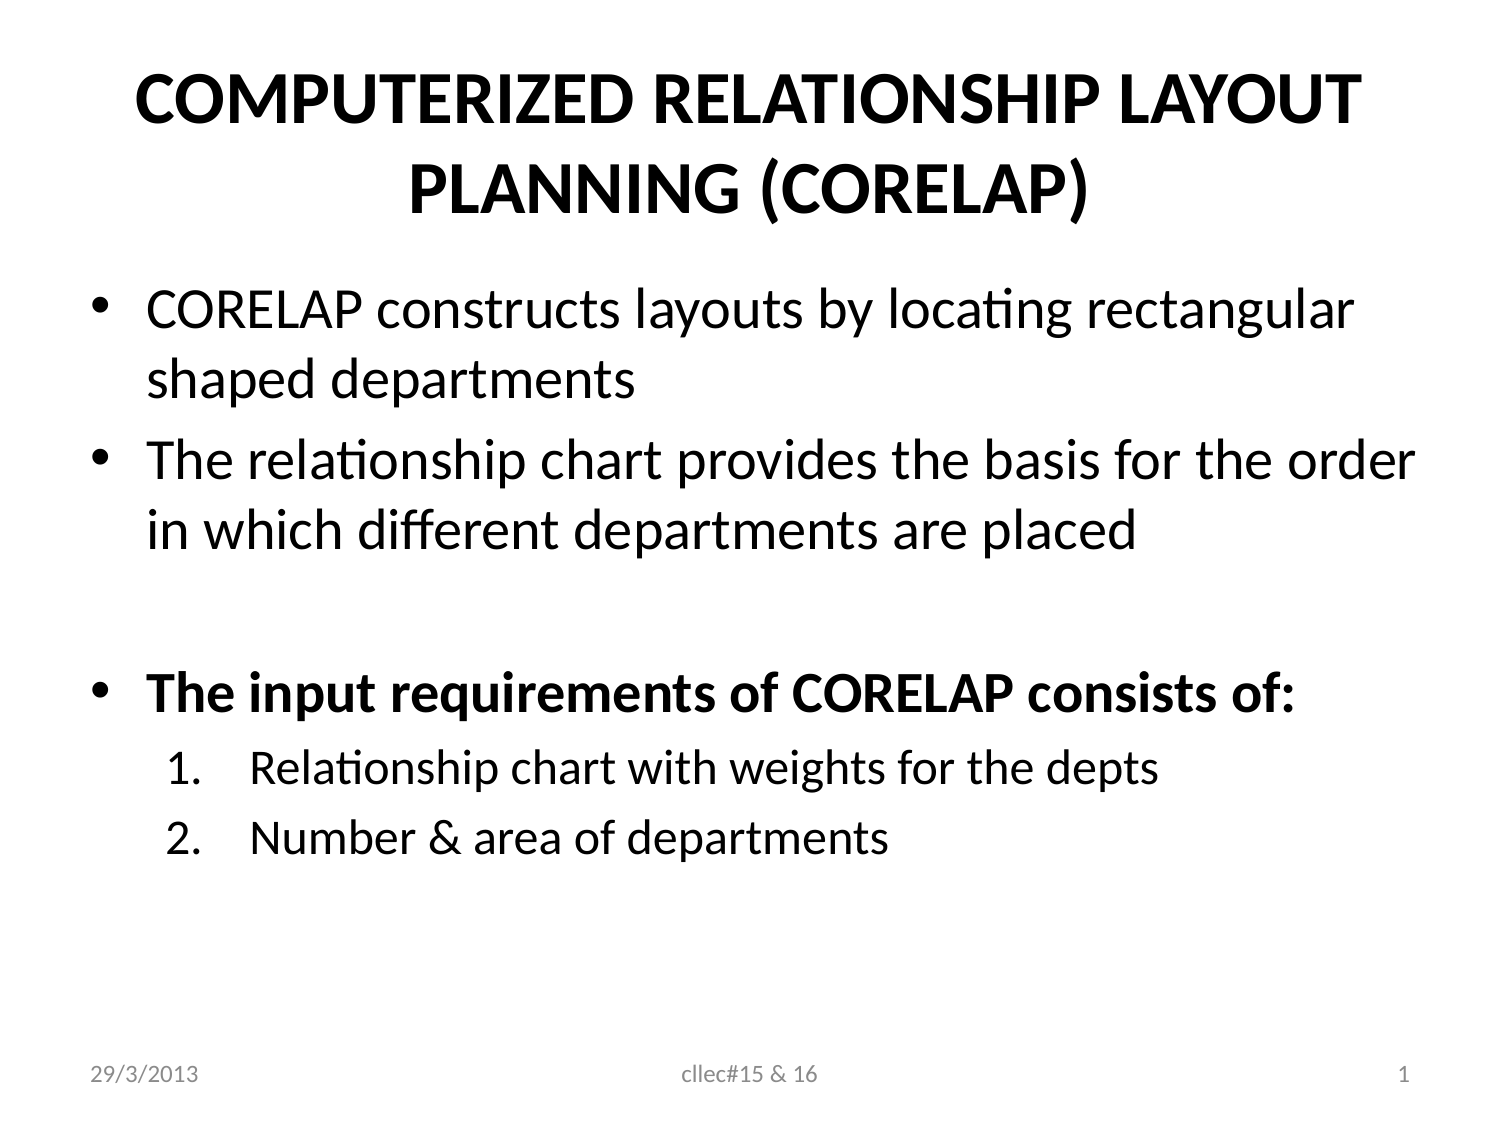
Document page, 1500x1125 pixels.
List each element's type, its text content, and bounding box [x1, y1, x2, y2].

title COMPUTERIZED RELATIONSHIP LAYOUT PLANNING (CORELAP) [75, 45, 1425, 233]
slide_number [75, 1042, 425, 1103]
list CORELAP constructs layouts by locating rectangular shaped departments The relationship chart provides the basis for the order in which different departments are placed The input requirements of CORELAP consists of: Relationship chart with weights for the depts Number & area of departments [75, 262, 1463, 1005]
footer cllec#15 & 16 [512, 1042, 988, 1103]
slide_number 1 [1074, 1042, 1425, 1103]
